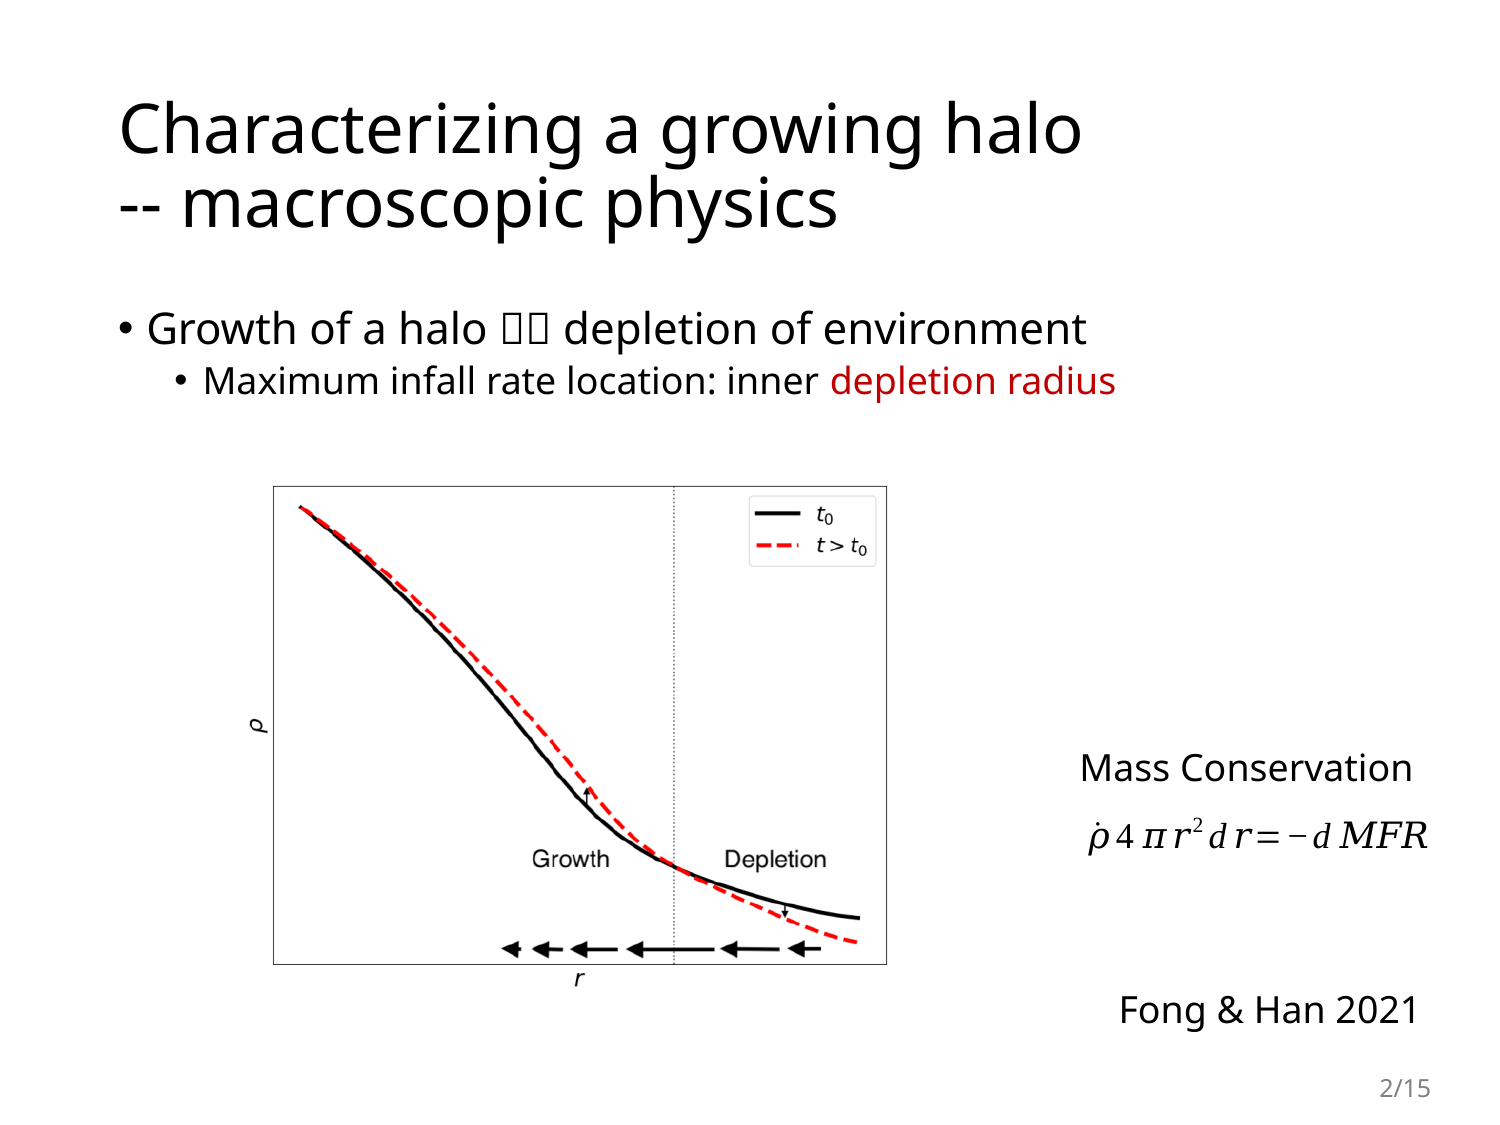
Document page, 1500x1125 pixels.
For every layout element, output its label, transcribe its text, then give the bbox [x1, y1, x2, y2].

text_box Fong & Han 2021 [1103, 978, 1447, 1039]
list Growth of a halo  depletion of environment Maximum infall rate location: inner depletion radius [103, 299, 1397, 1014]
picture [212, 446, 935, 1007]
title Characterizing a growing halo -- macroscopic physics [103, 59, 1397, 278]
text_box Mass Conservation [1064, 736, 1439, 797]
